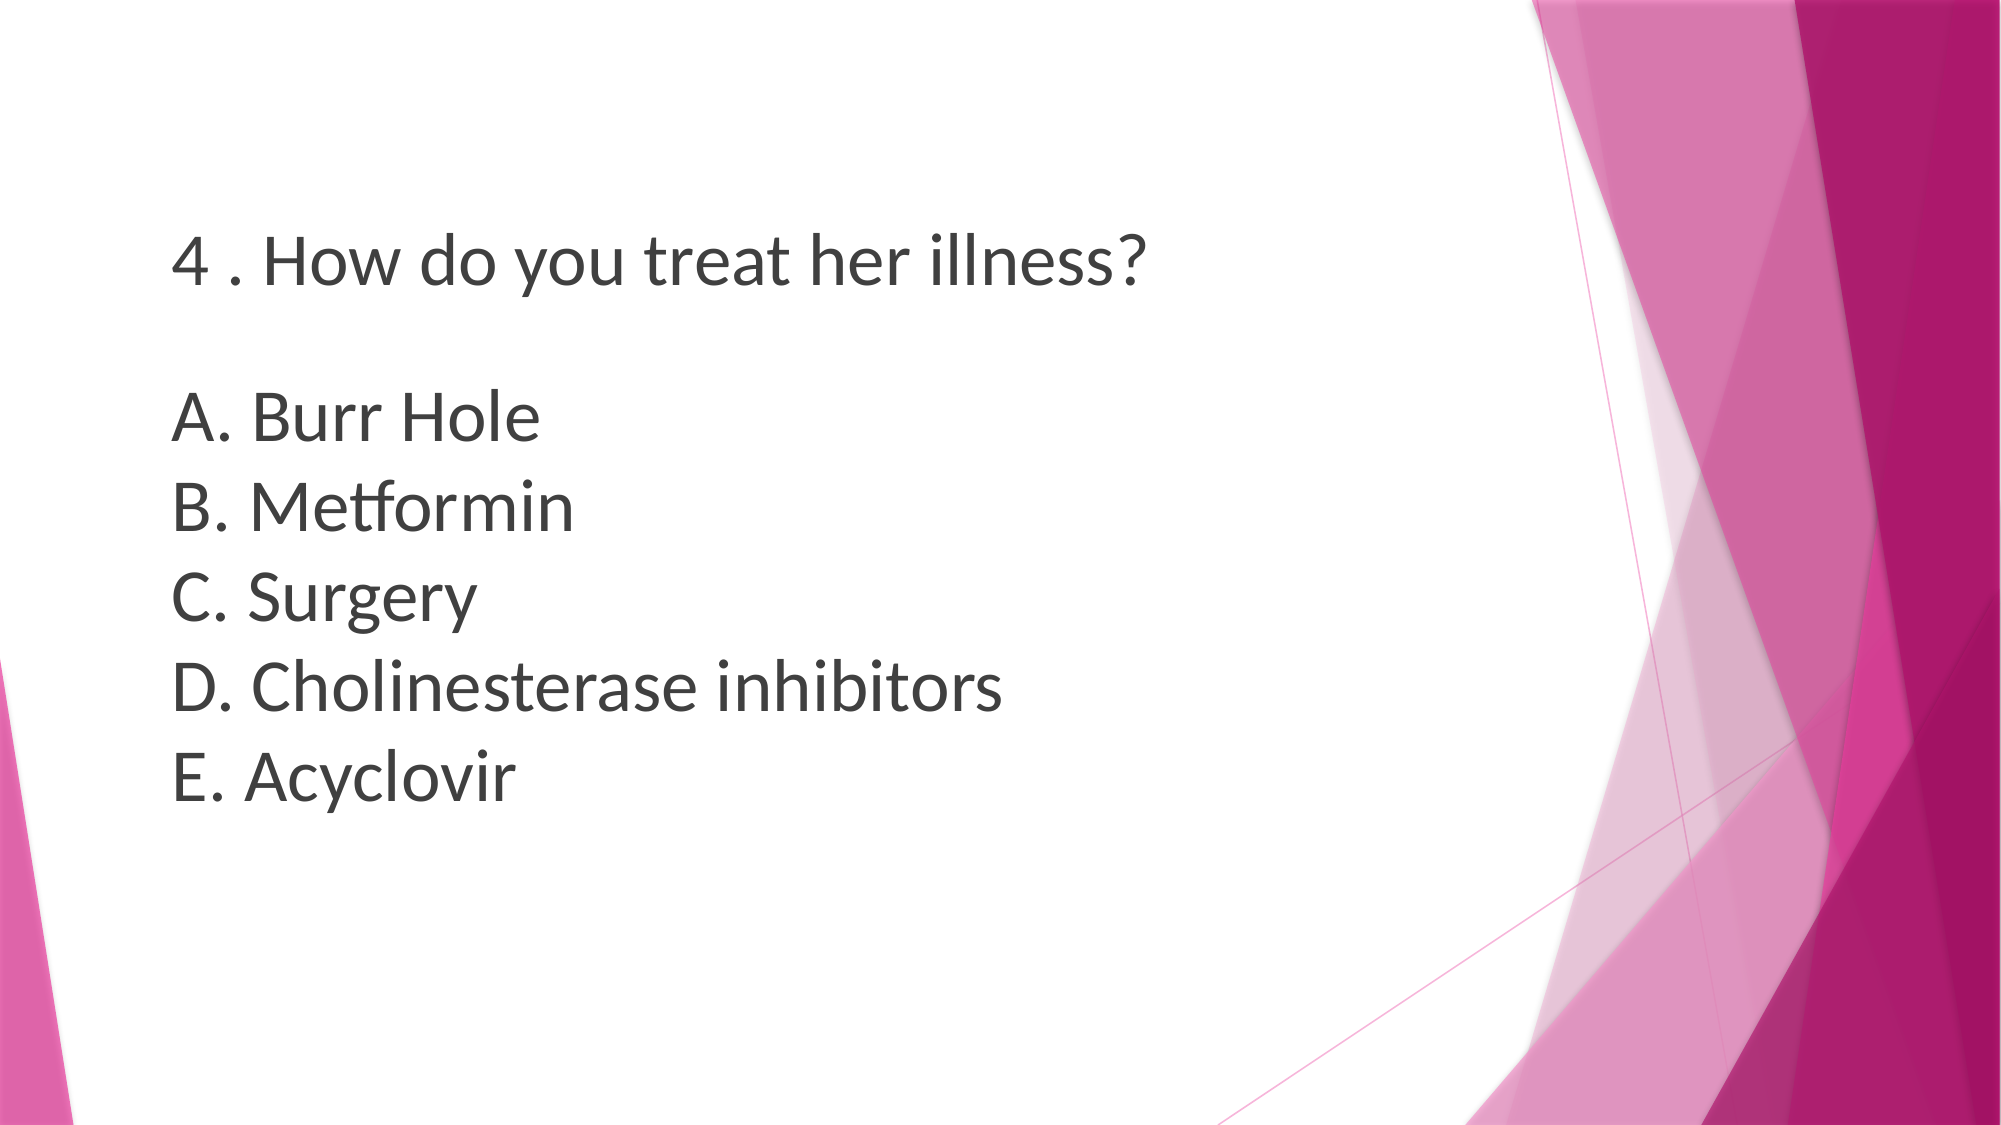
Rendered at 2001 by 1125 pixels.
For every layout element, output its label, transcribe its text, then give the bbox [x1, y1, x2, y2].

list 4 . How do you treat her illness? A. Burr Hole B. Metformin C. Surgery D. Cholinesterase inhibitors E. Acyclovir [156, 203, 1567, 840]
